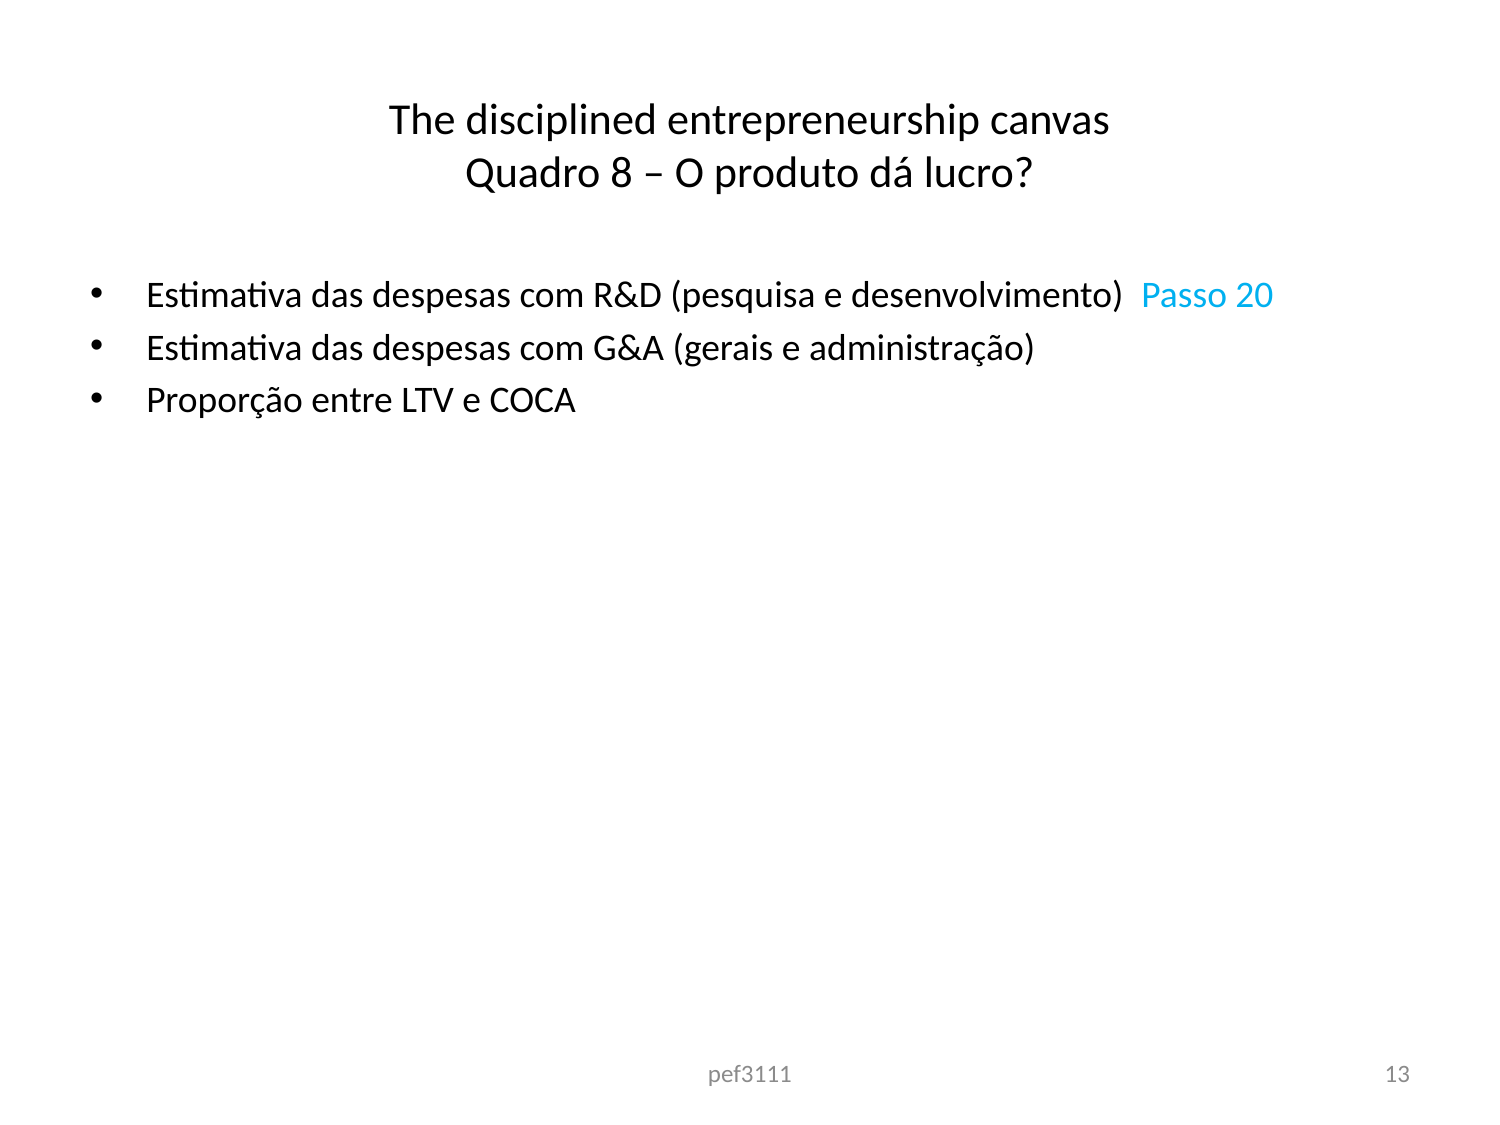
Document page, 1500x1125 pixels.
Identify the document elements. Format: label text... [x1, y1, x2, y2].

list Estimativa das despesas com R&D (pesquisa e desenvolvimento) Passo 20 Estimativa das despesas com G&A (gerais e administração) Proporção entre LTV e COCA [75, 262, 1425, 1005]
footer pef3111 [512, 1042, 988, 1103]
slide_number 13 [1074, 1042, 1425, 1103]
title The disciplined entrepreneurship canvas Quadro 8 – O produto dá lucro? [75, 82, 1425, 262]
